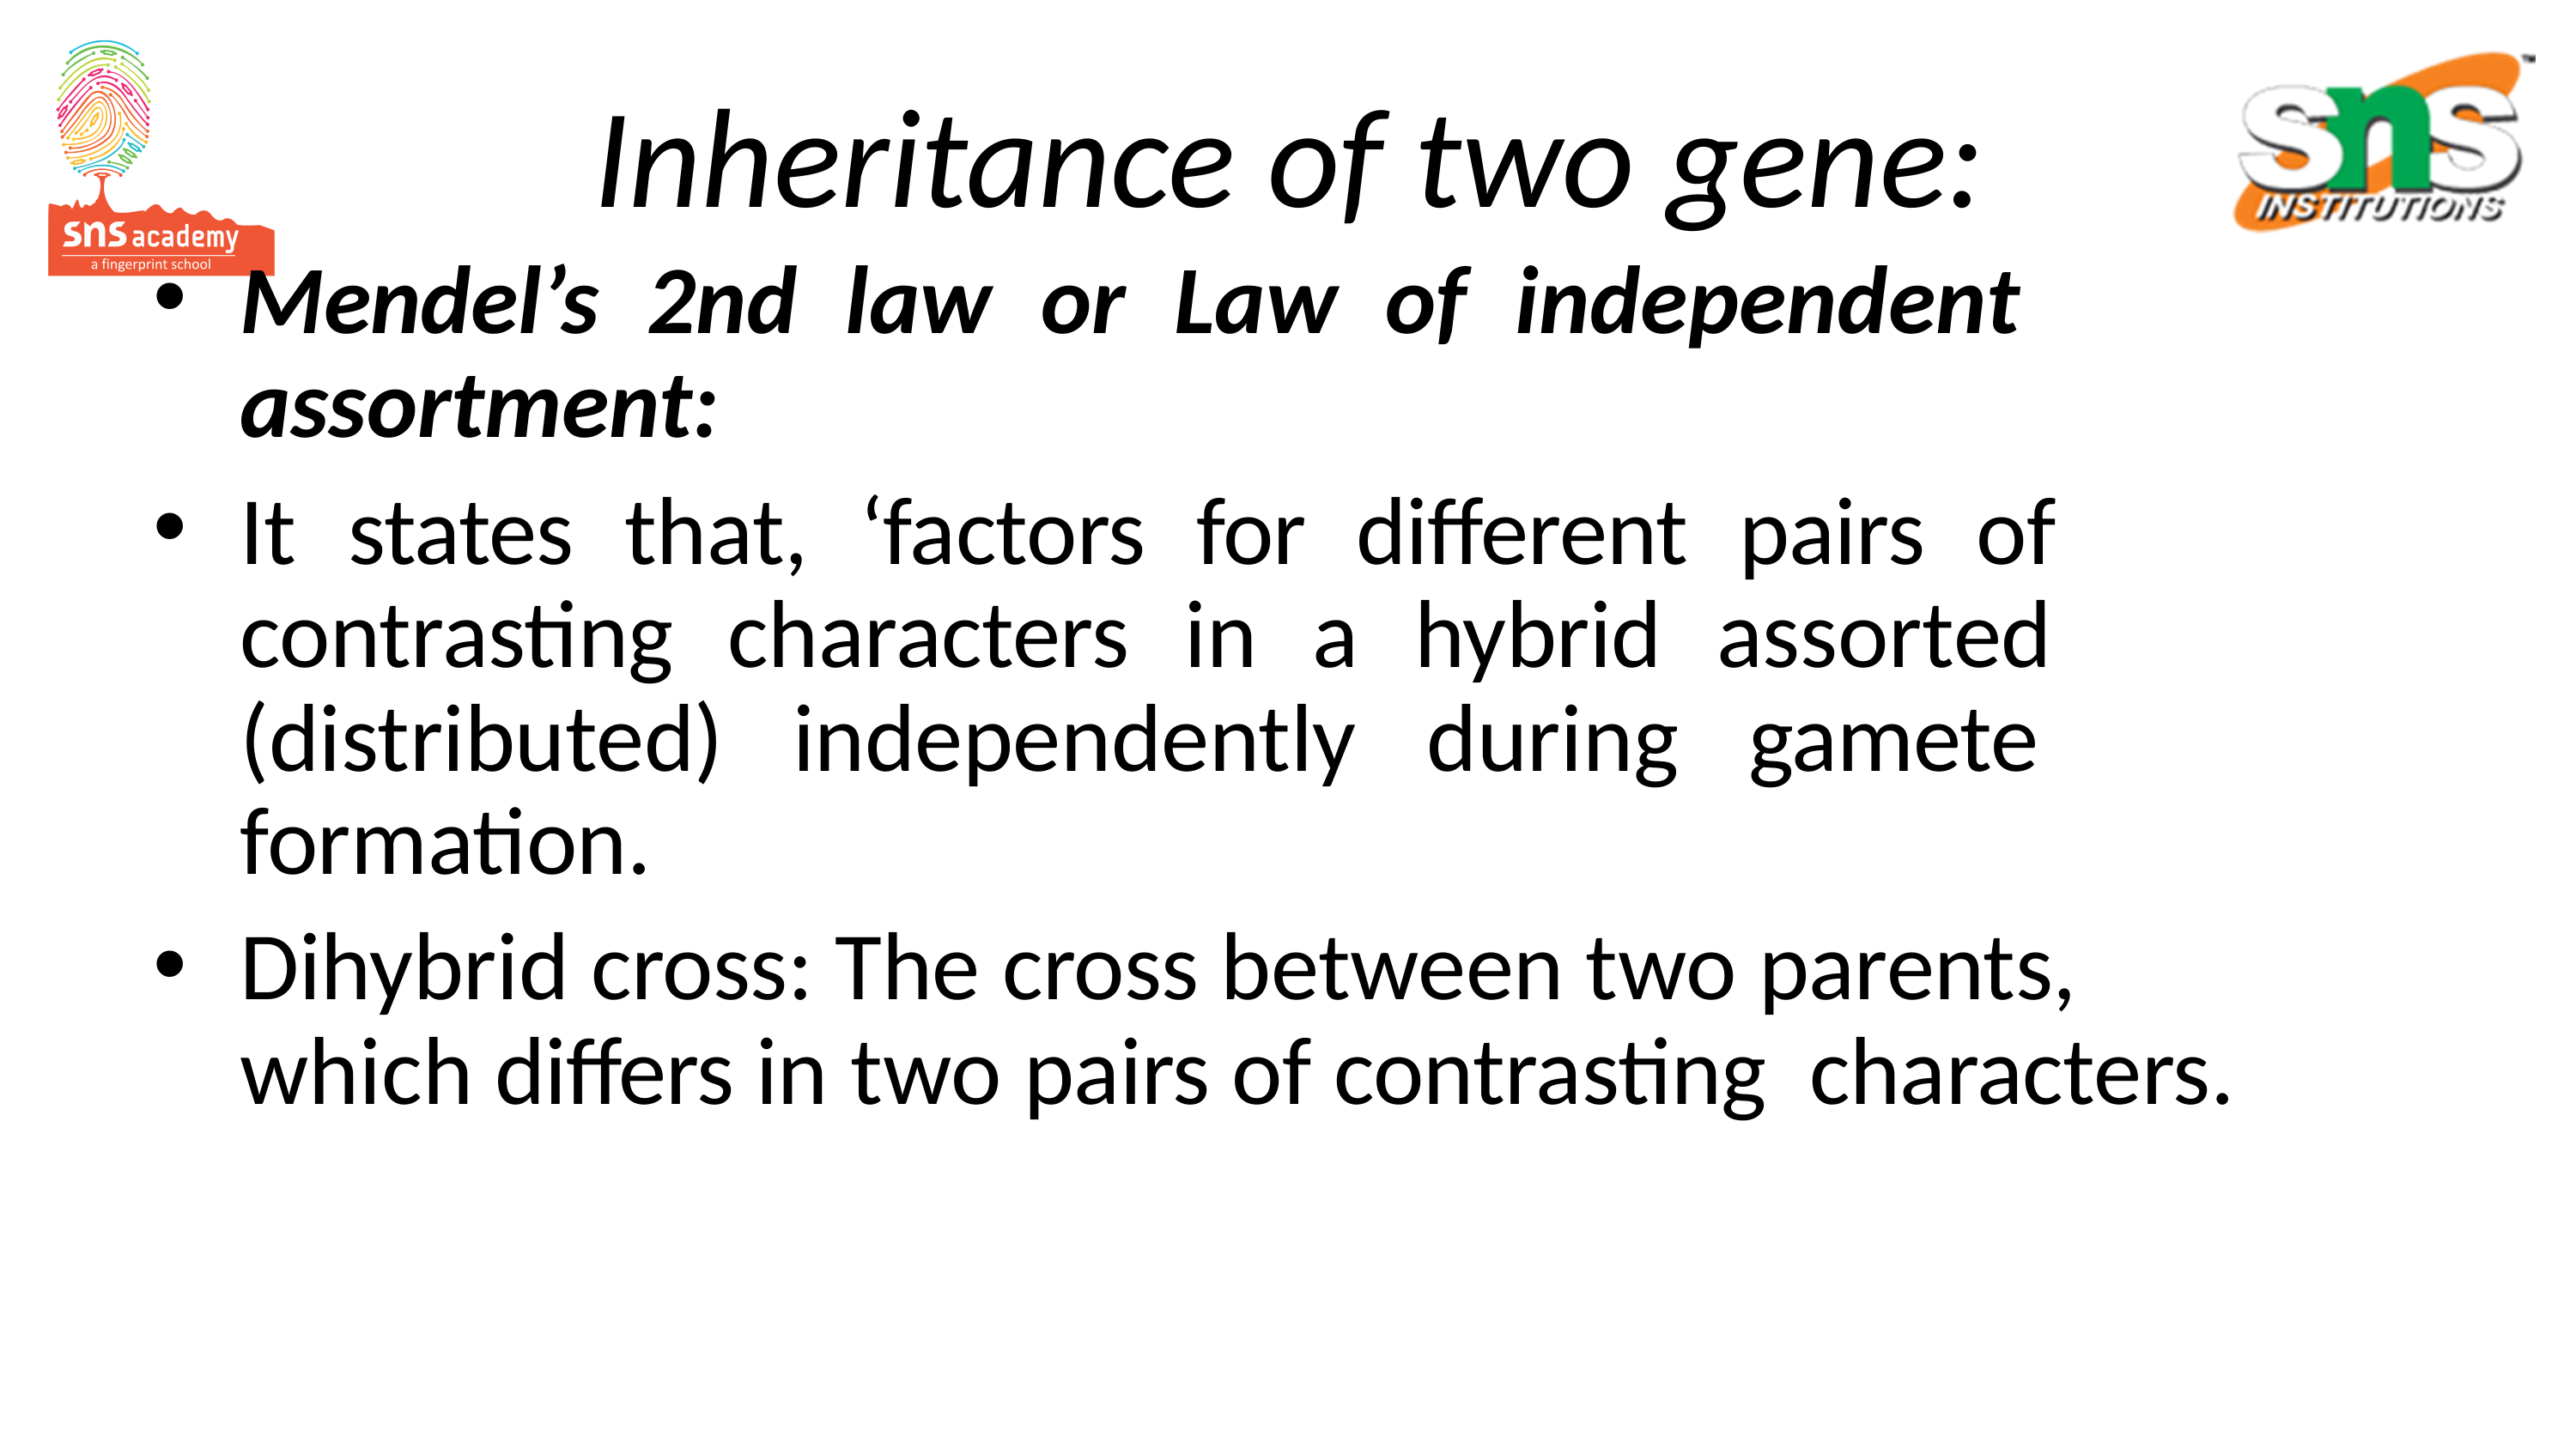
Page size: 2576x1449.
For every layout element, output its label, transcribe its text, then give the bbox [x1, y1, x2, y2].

title Inheritance of two gene: [484, 27, 2092, 233]
picture [38, 33, 280, 285]
picture [2233, 50, 2536, 233]
text_box Mendel’s 2nd law or Law of independent assortment: It states that, ‘factors for different pairs of contrasting characters in a hybrid assorted (distributed) independently during gamete formation. Dihybrid cross: The cross between two parents, which differs in two pairs of contrasting characters. [147, 233, 2393, 1125]
